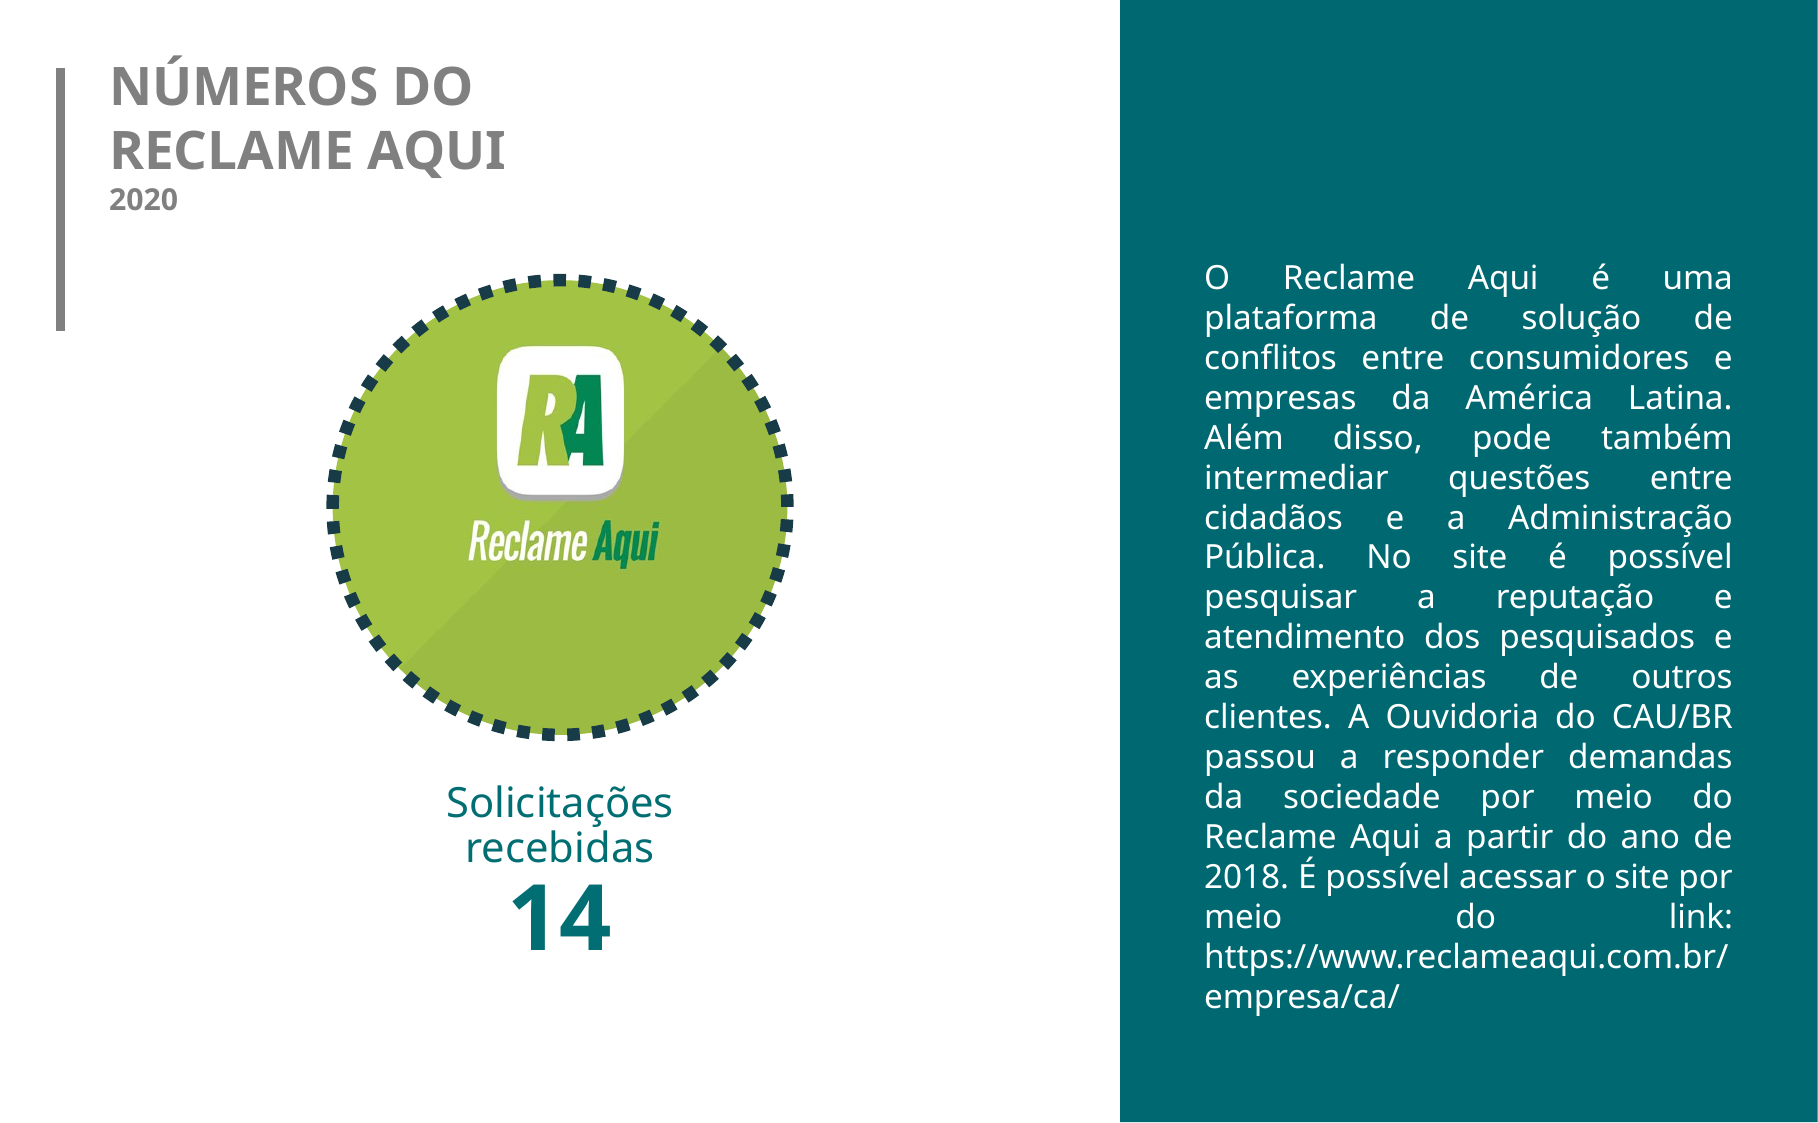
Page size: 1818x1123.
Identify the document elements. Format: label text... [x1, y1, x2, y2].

text_box [331, 279, 789, 735]
text_box O Reclame Aqui é uma plataforma de solução de conflitos entre consumidores e empresas da América Latina. Além disso, pode também intermediar questões entre cidadãos e a Administração Pública. No site é possível pesquisar a reputação e atendimento dos pesquisados e as experiências de outros clientes. A Ouvidoria do CAU/BR passou a responder demandas da sociedade por meio do Reclame Aqui a partir do ano de 2018. É possível acessar o site por meio do link: https://www.reclameaqui.com.br/empresa/ca/ [1189, 248, 1749, 1023]
text_box [1119, 0, 1818, 1123]
text_box Solicitações recebidas 14 [368, 735, 752, 1016]
text_box NÚMEROS DO RECLAME AQUI 2020 [94, 0, 625, 224]
